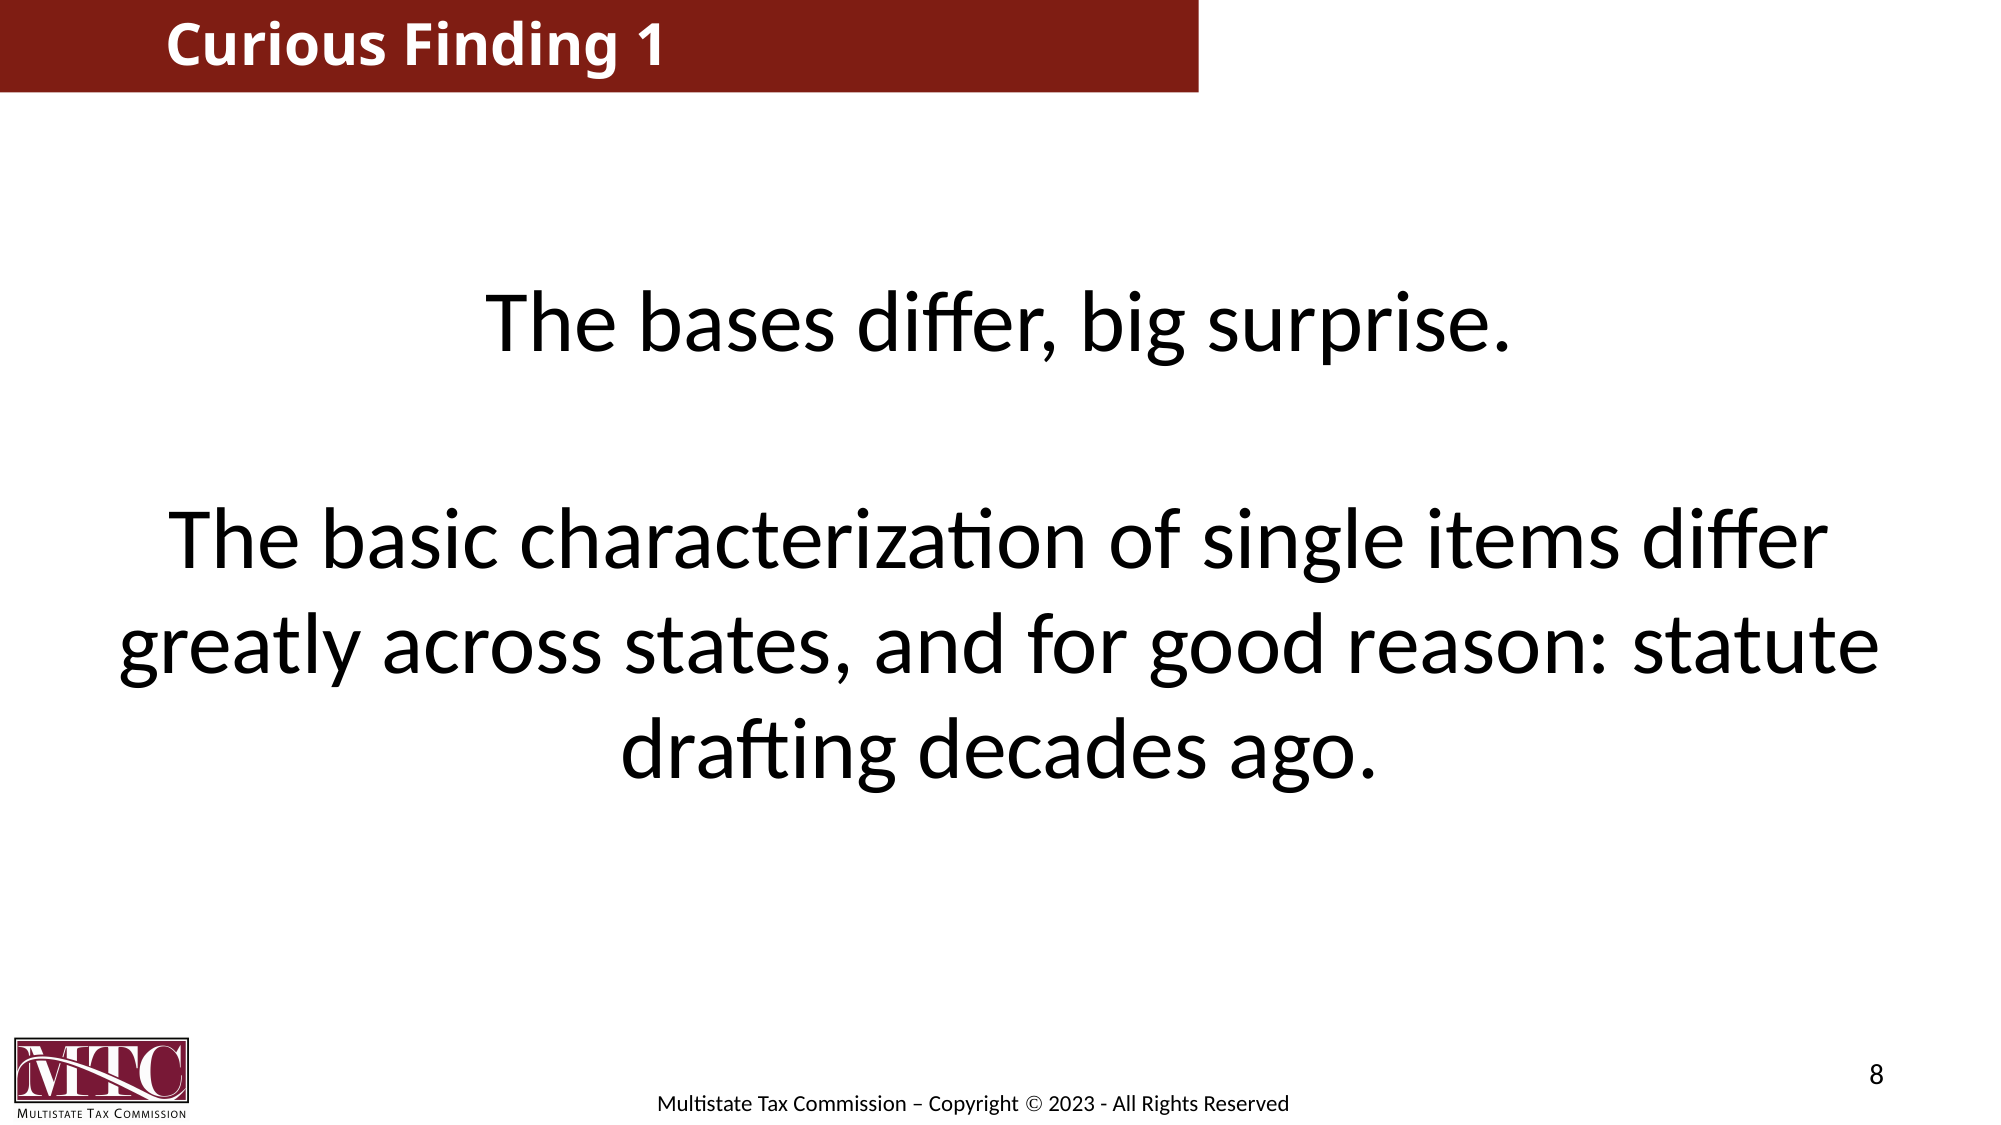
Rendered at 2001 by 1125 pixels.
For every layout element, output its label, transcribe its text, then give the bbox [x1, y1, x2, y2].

picture [13, 1036, 190, 1125]
slide_number 8 [1412, 1042, 1900, 1103]
title Curious Finding 1 [0, 0, 1199, 93]
list The bases differ, big surprise. The basic characterization of single items differ greatly across states, and for good reason: statute drafting decades ago. [100, 153, 1900, 972]
